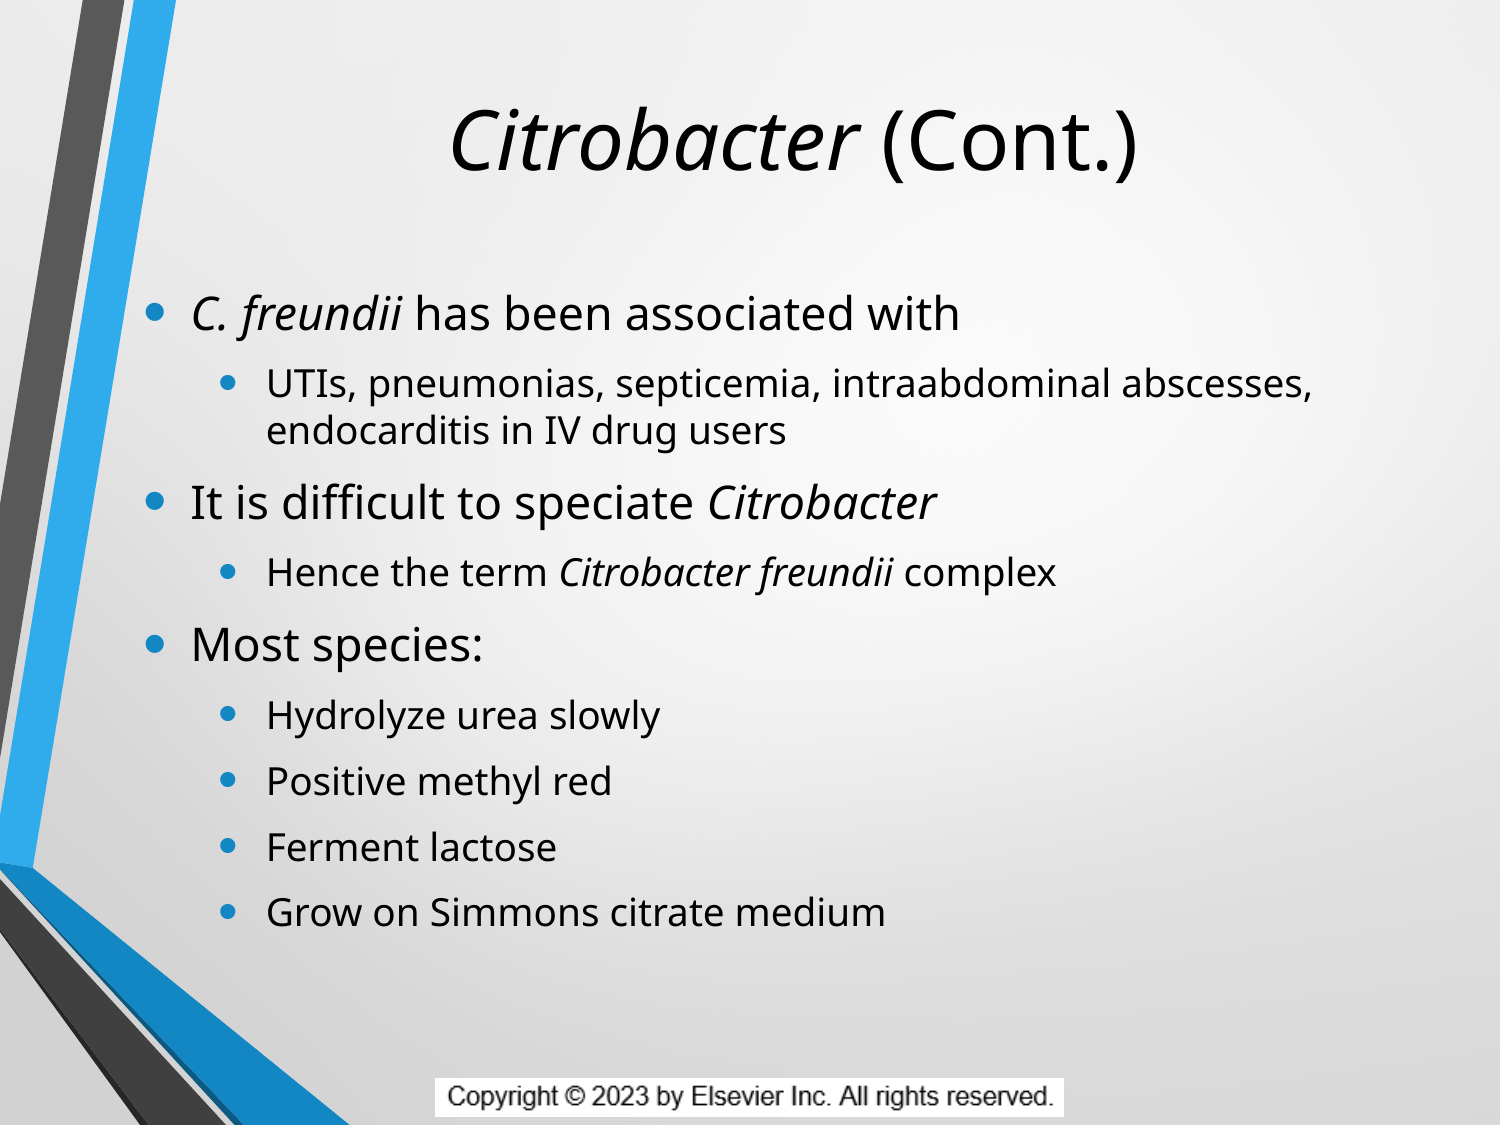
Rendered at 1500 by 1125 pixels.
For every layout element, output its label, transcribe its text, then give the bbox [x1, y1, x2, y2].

title Citrobacter (Cont.) [161, 75, 1425, 200]
list C. freundii has been associated with UTIs, pneumonias, septicemia, intraabdominal abscesses, endocarditis in IV drug users It is difficult to speciate Citrobacter Hence the term Citrobacter freundii complex Most species: Hydrolyze urea slowly Positive methyl red Ferment lactose Grow on Simmons citrate medium [128, 276, 1458, 948]
picture [435, 1078, 1064, 1117]
